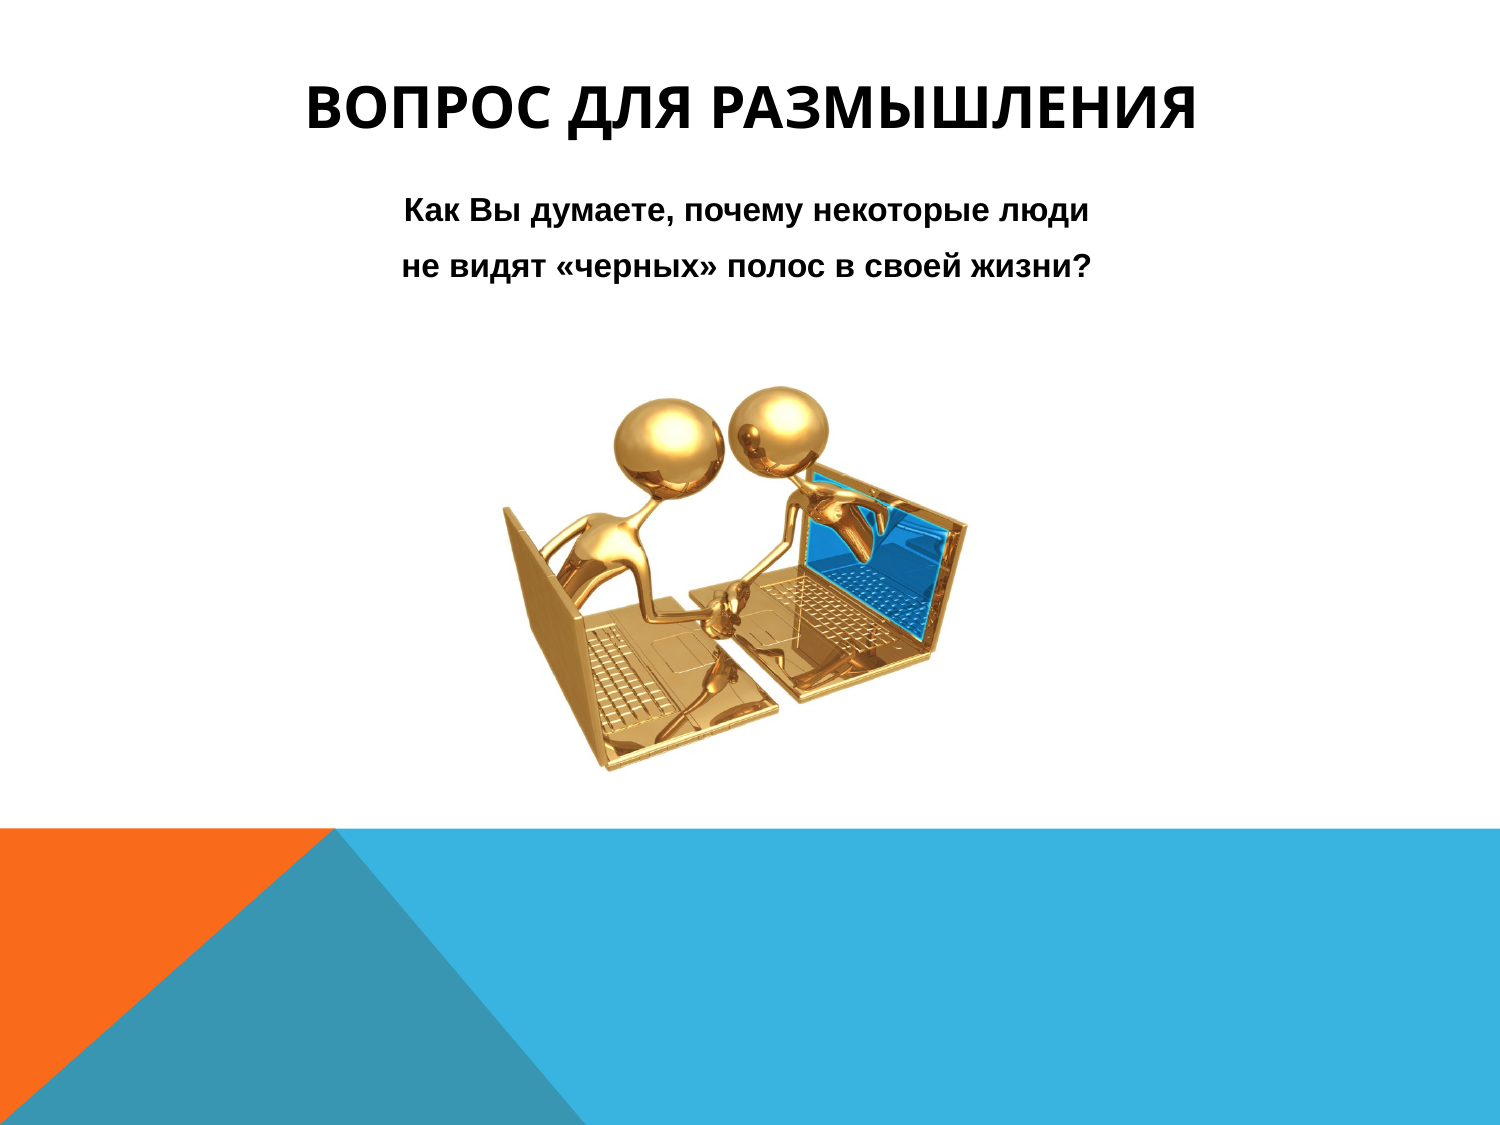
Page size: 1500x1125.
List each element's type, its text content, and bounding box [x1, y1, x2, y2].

picture [474, 373, 975, 811]
title Вопрос для размышления [135, 60, 1369, 150]
list Как Вы думаете, почему некоторые люди не видят «черных» полос в своей жизни? [135, 180, 1369, 768]
